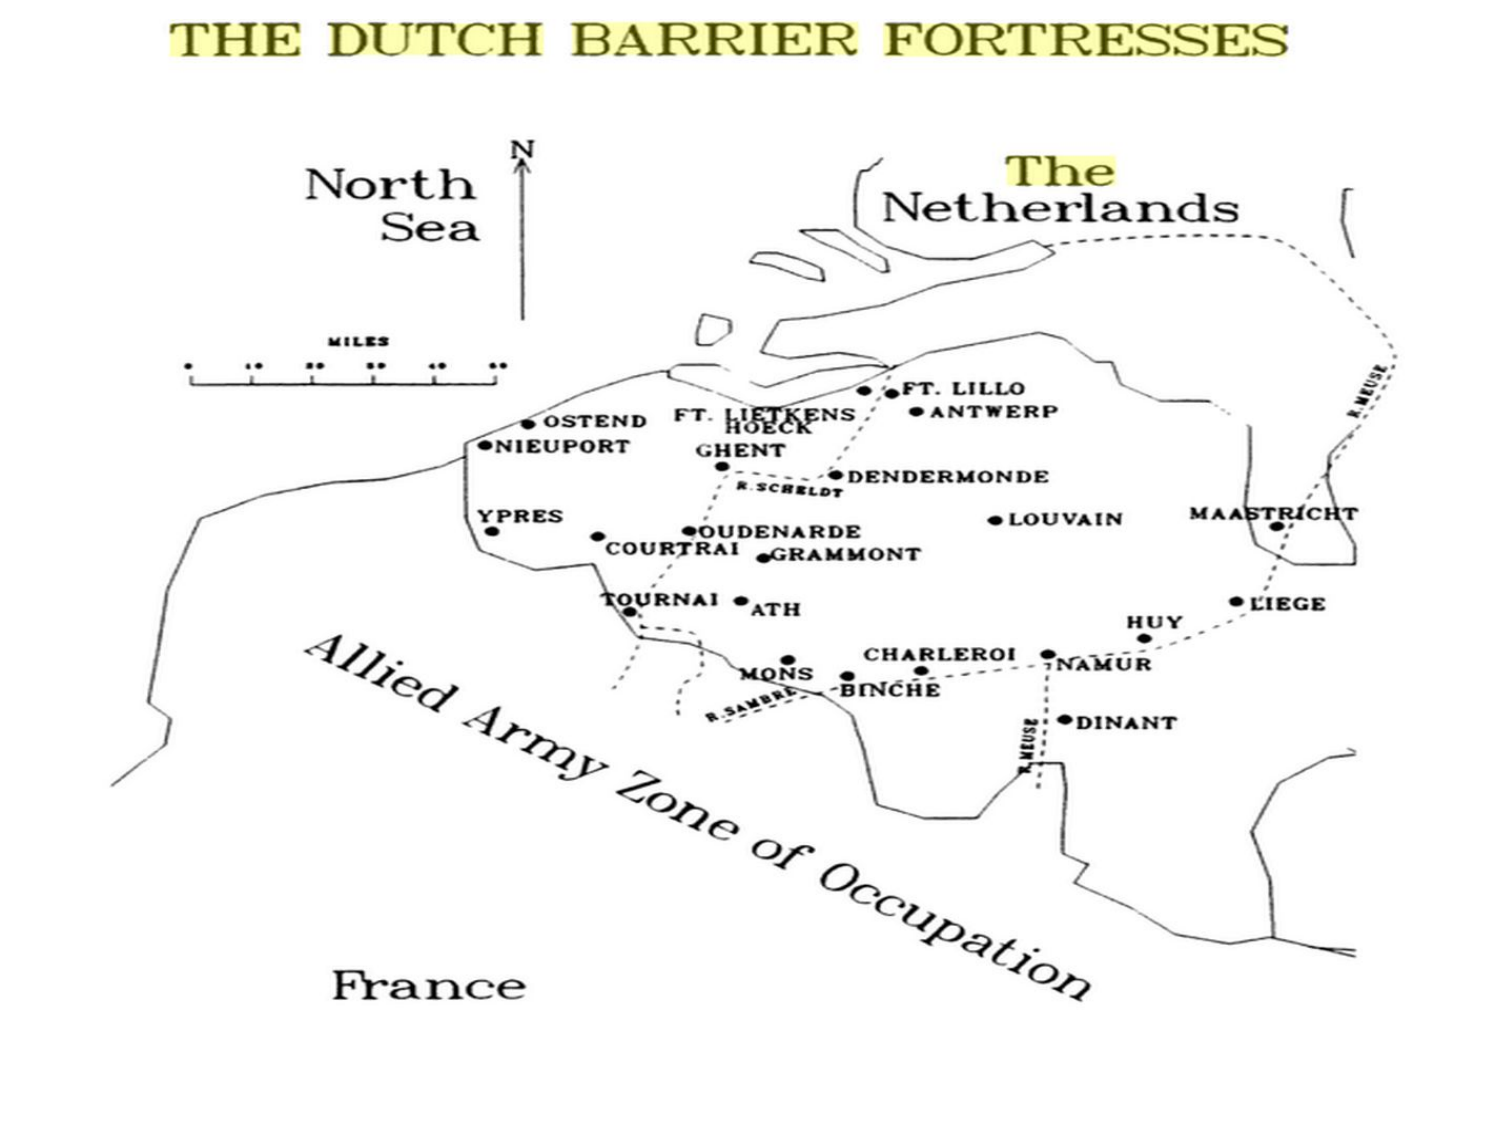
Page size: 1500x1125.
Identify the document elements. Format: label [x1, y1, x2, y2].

list [0, 18, 1500, 1125]
